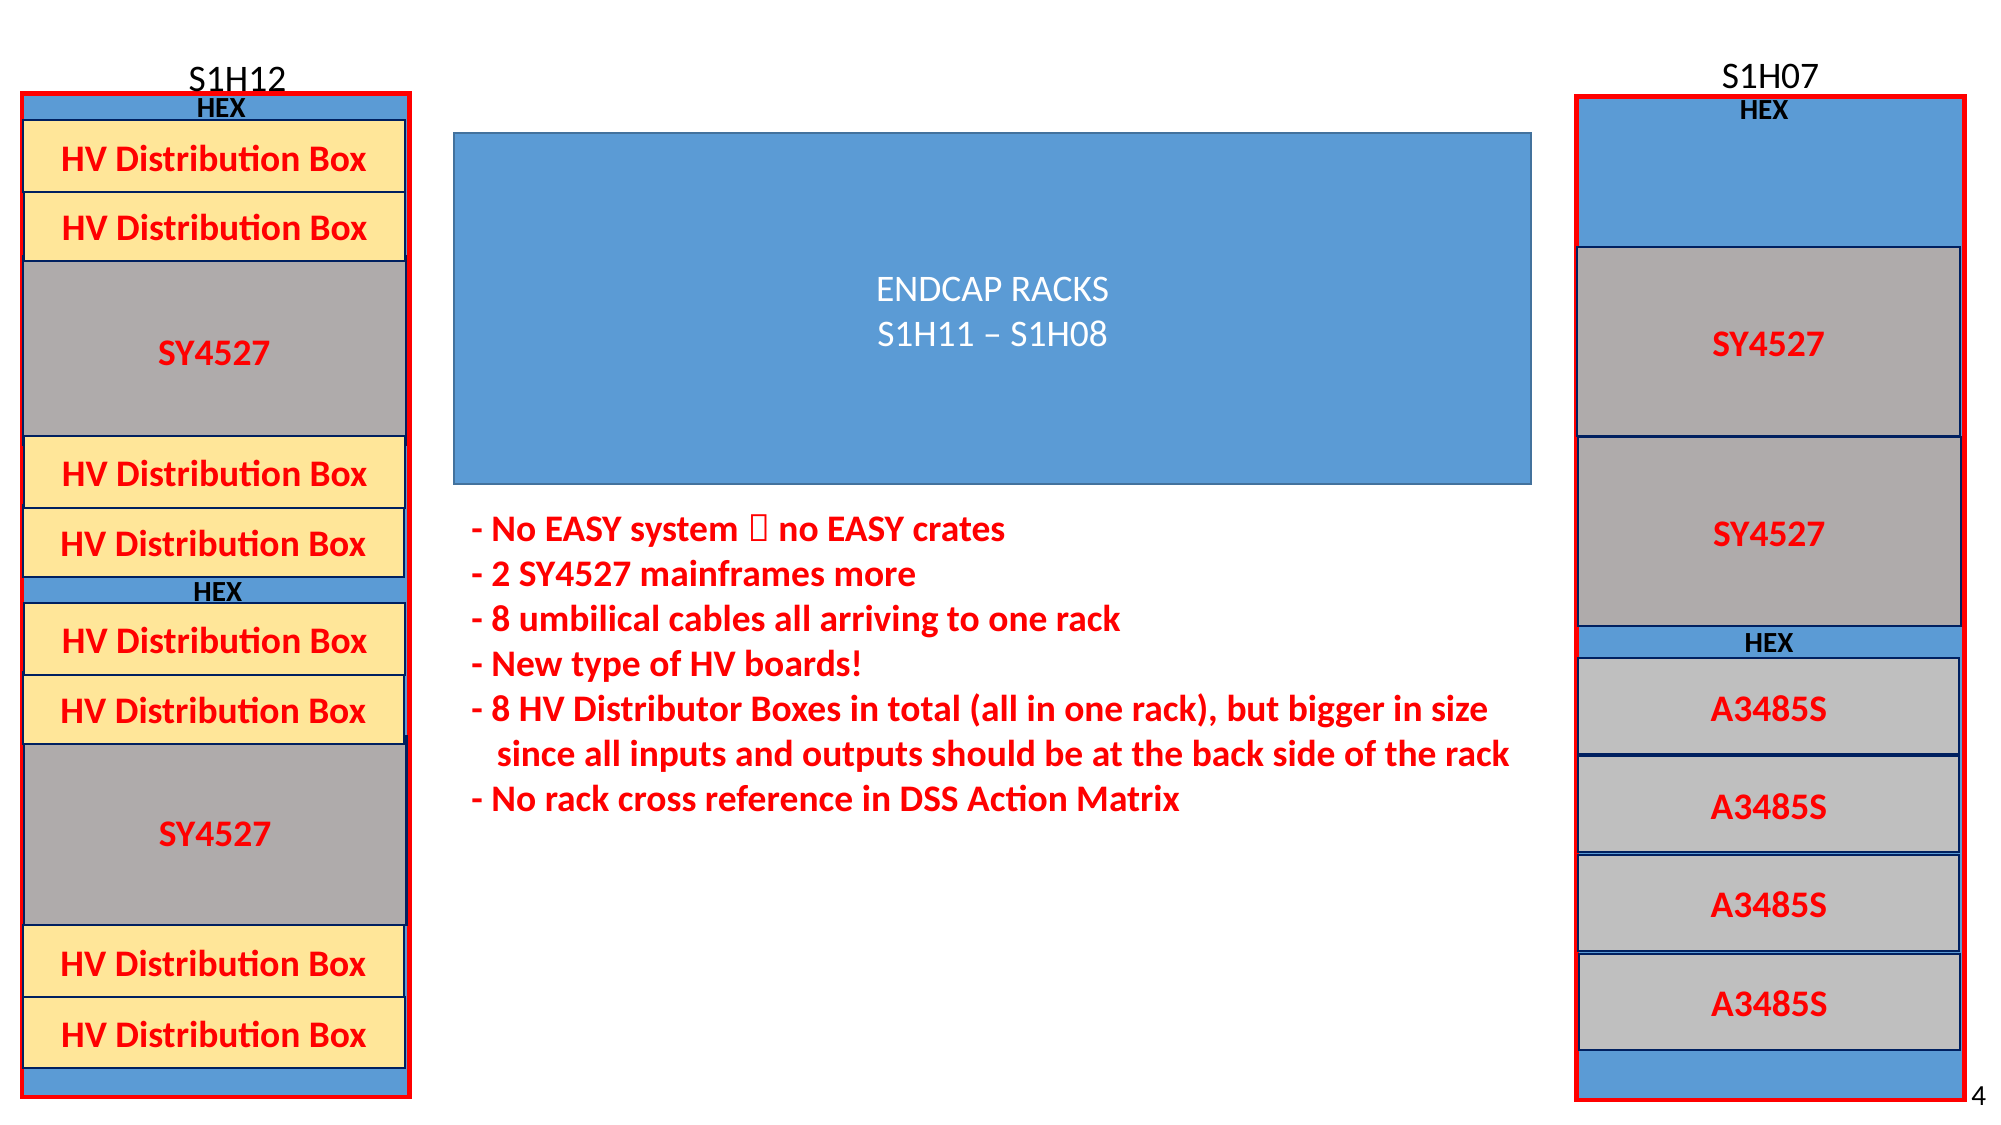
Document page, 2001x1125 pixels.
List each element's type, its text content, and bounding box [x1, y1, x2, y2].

text_box HEX [182, 107, 261, 119]
text_box 4 [1956, 1068, 2000, 1119]
text_box HV Distribution Box [23, 602, 406, 676]
text_box HEX [178, 578, 257, 602]
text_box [1576, 44, 1965, 1100]
text_box SY4527 [22, 255, 407, 446]
text_box HV Distribution Box [23, 193, 406, 262]
text_box HV Distribution Box [23, 435, 406, 509]
text_box S1H12 [174, 46, 302, 107]
text_box HV Distribution Box [22, 996, 406, 1069]
text_box [21, 93, 411, 1098]
text_box HV Distribution Box [22, 924, 405, 998]
text_box HV Distribution Box [22, 671, 405, 745]
text_box HV Distribution Box [22, 504, 405, 578]
text_box HV Distribution Box [22, 119, 406, 193]
text_box SY4527 [23, 735, 408, 926]
text_box ENDCAP RACKS S1H11 – S1H08 [453, 132, 1532, 485]
text_box - No EASY system  no EASY crates - 2 SY4527 mainframes more - 8 umbilical cables all arriving to one rack - New type of HV boards! - 8 HV Distributor Boxes in total (all in one rack), but bigger in size since all inputs and outputs should be at the back side of the rack - No rack cross reference in DSS Action Matrix [456, 496, 1527, 827]
